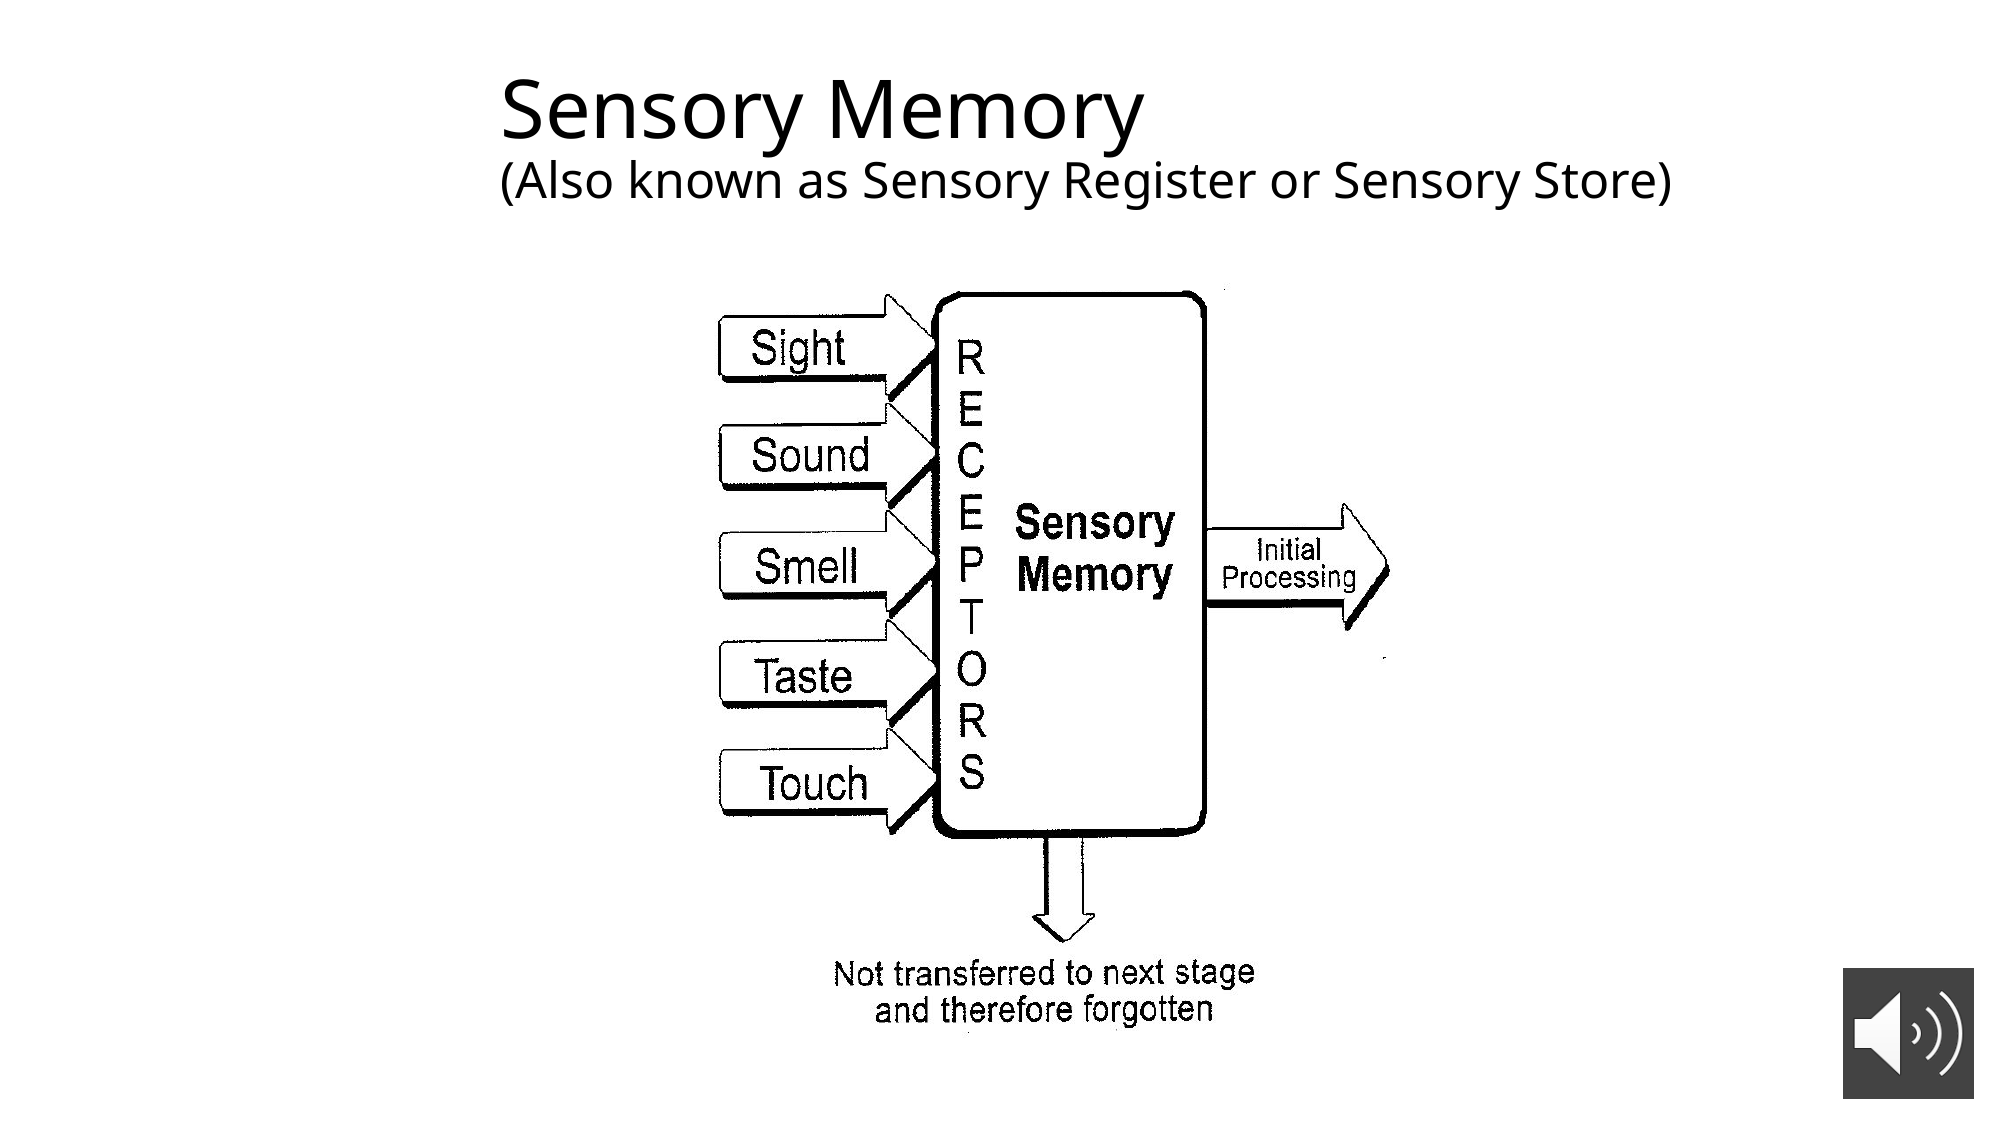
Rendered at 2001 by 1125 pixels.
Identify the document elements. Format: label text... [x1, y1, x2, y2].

picture [707, 275, 1413, 1038]
picture [1841, 966, 1975, 1100]
title Sensory Memory (Also known as Sensory Register or Sensory Store) [485, 45, 1716, 233]
